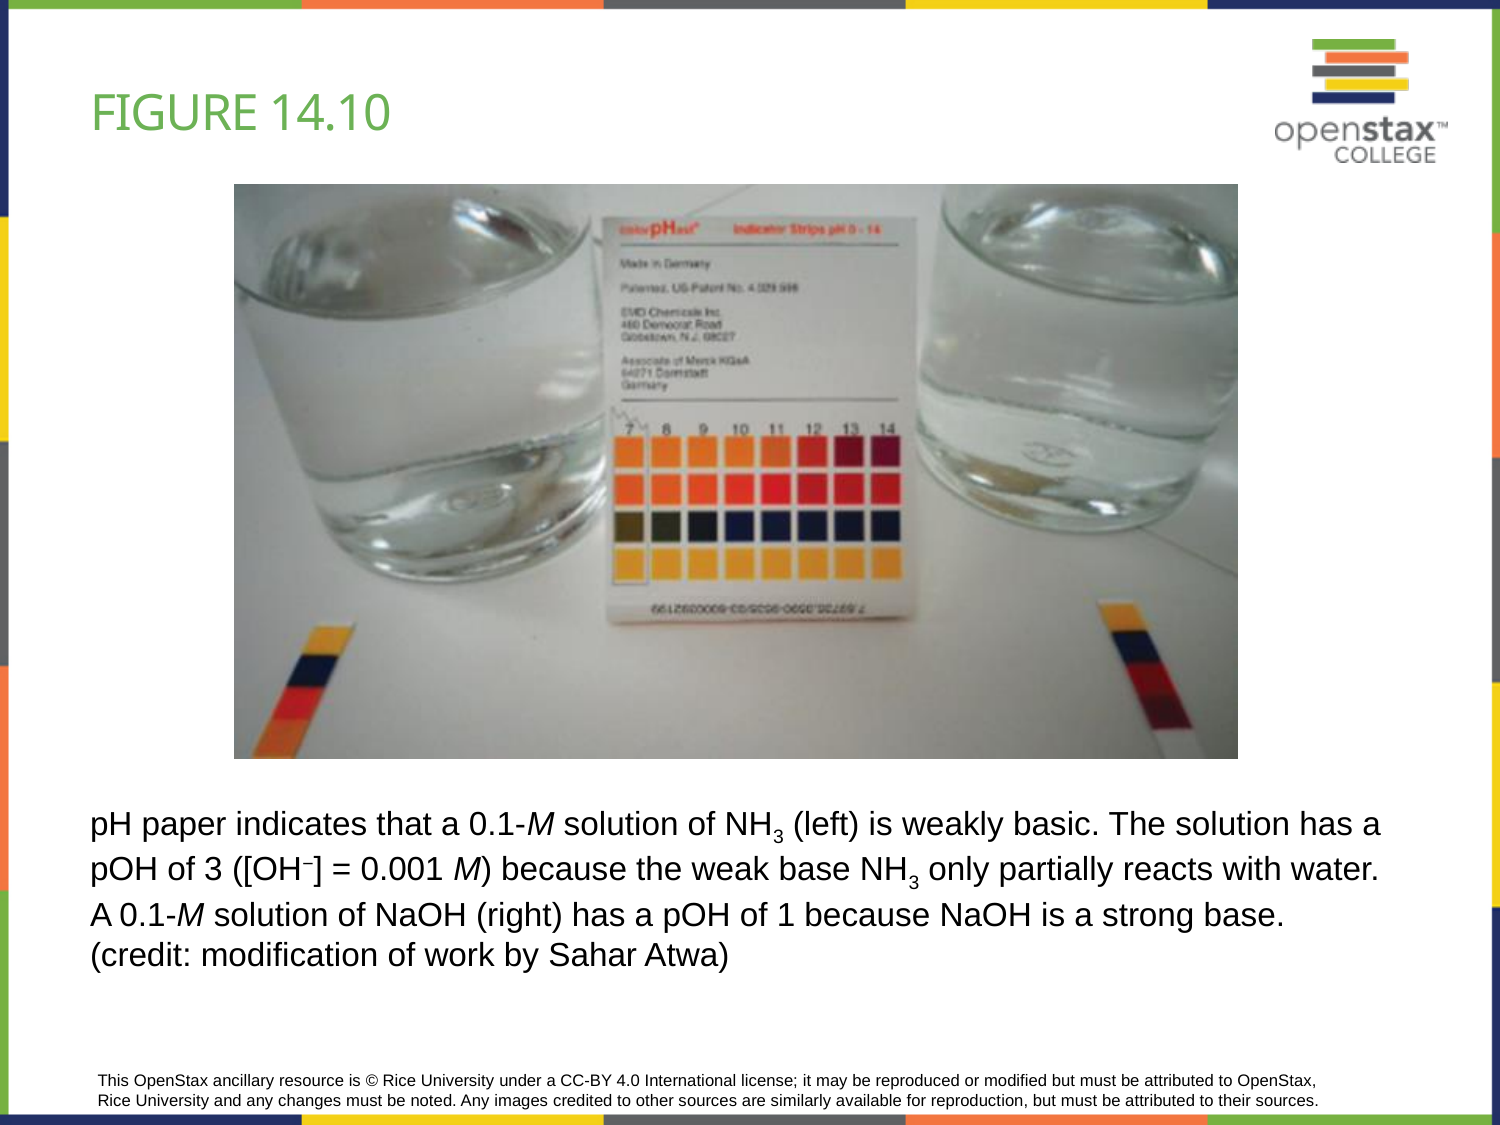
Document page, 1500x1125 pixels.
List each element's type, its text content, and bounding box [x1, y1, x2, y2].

title Figure 14.10 [75, 39, 1274, 148]
list pH paper indicates that a 0.1-M solution of NH3 (left) is weakly basic. The solution has a pOH of 3 ([OH−] = 0.001 M) because the weak base NH3 only partially reacts with water. A 0.1-M solution of NaOH (right) has a pOH of 1 because NaOH is a strong base. (credit: modification of work by Sahar Atwa) [75, 794, 1398, 986]
footer This OpenStax ancillary resource is © Rice University under a CC-BY 4.0 International license; it may be reproduced or modified but must be attributed to OpenStax, Rice University and any changes must be noted. Any images credited to other sources are similarly available for reproduction, but must be attributed to their sources. [82, 1062, 1364, 1110]
picture [0, 0, 1500, 1125]
